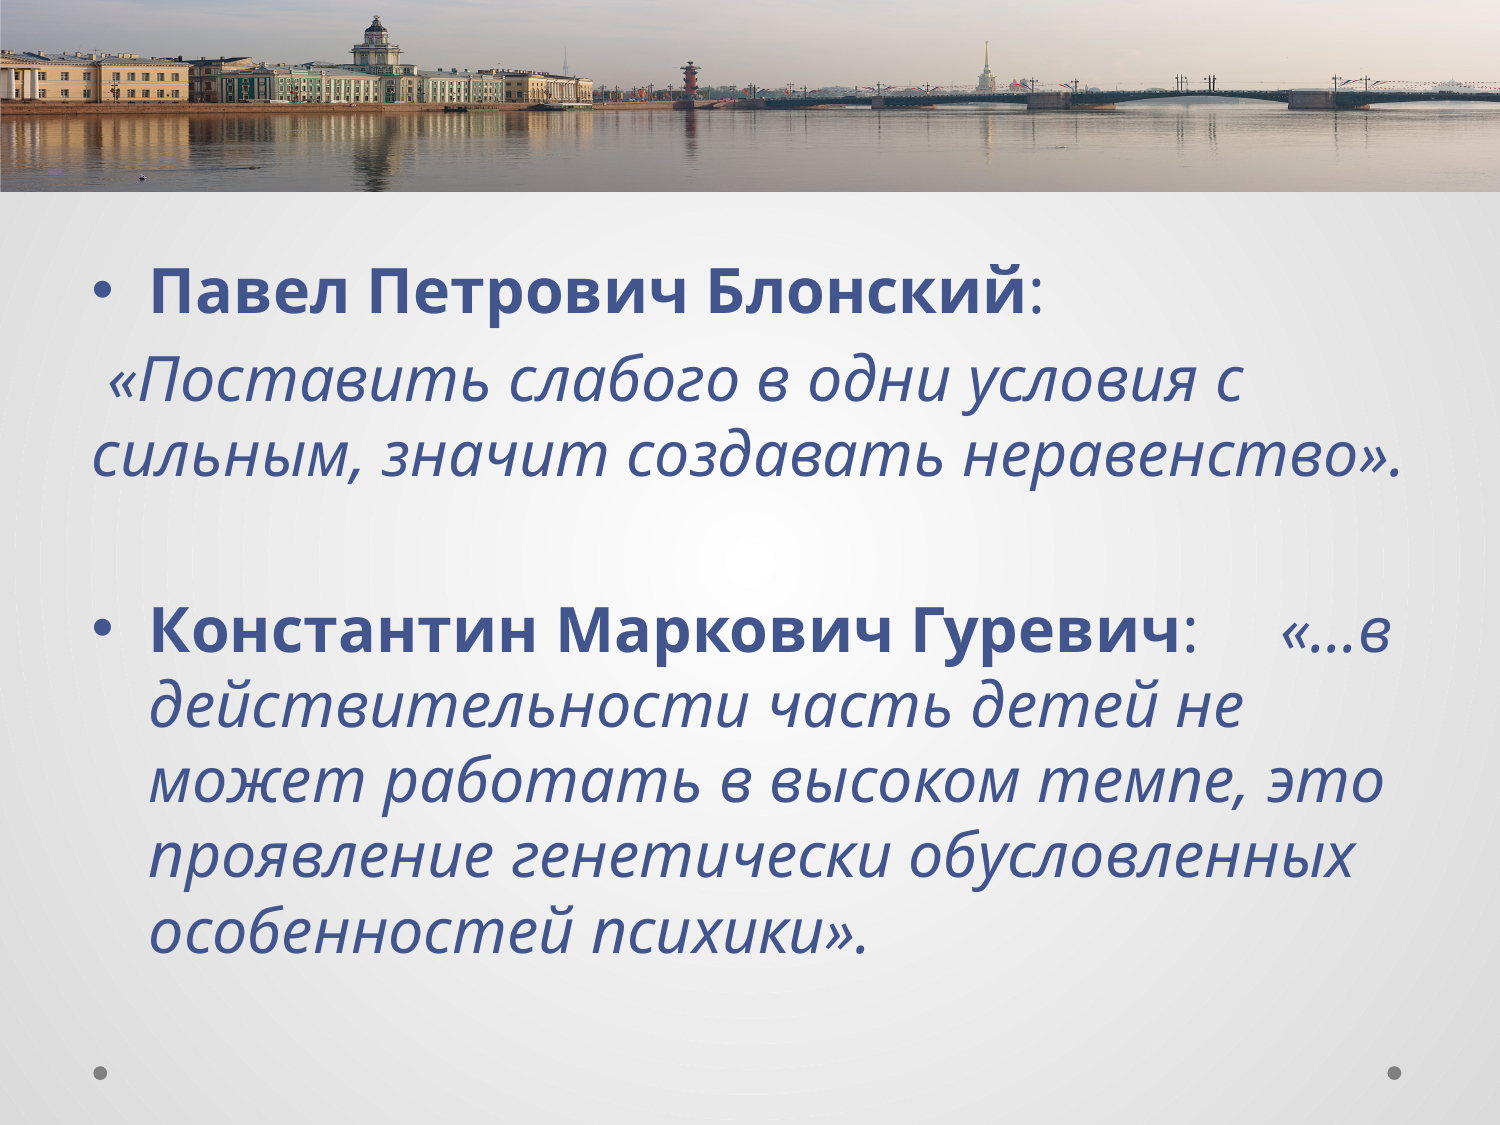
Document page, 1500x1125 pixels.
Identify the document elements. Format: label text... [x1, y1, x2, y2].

text_box [0, 0, 1500, 194]
list Павел Петрович Блонский: «Поставить слабого в одни условия с сильным, значит создавать неравенство». Константин Маркович Гуревич: «...в действительности часть детей не может работать в высоком темпе, это проявление генетически обусловленных особенностей психики». [76, 243, 1427, 1033]
